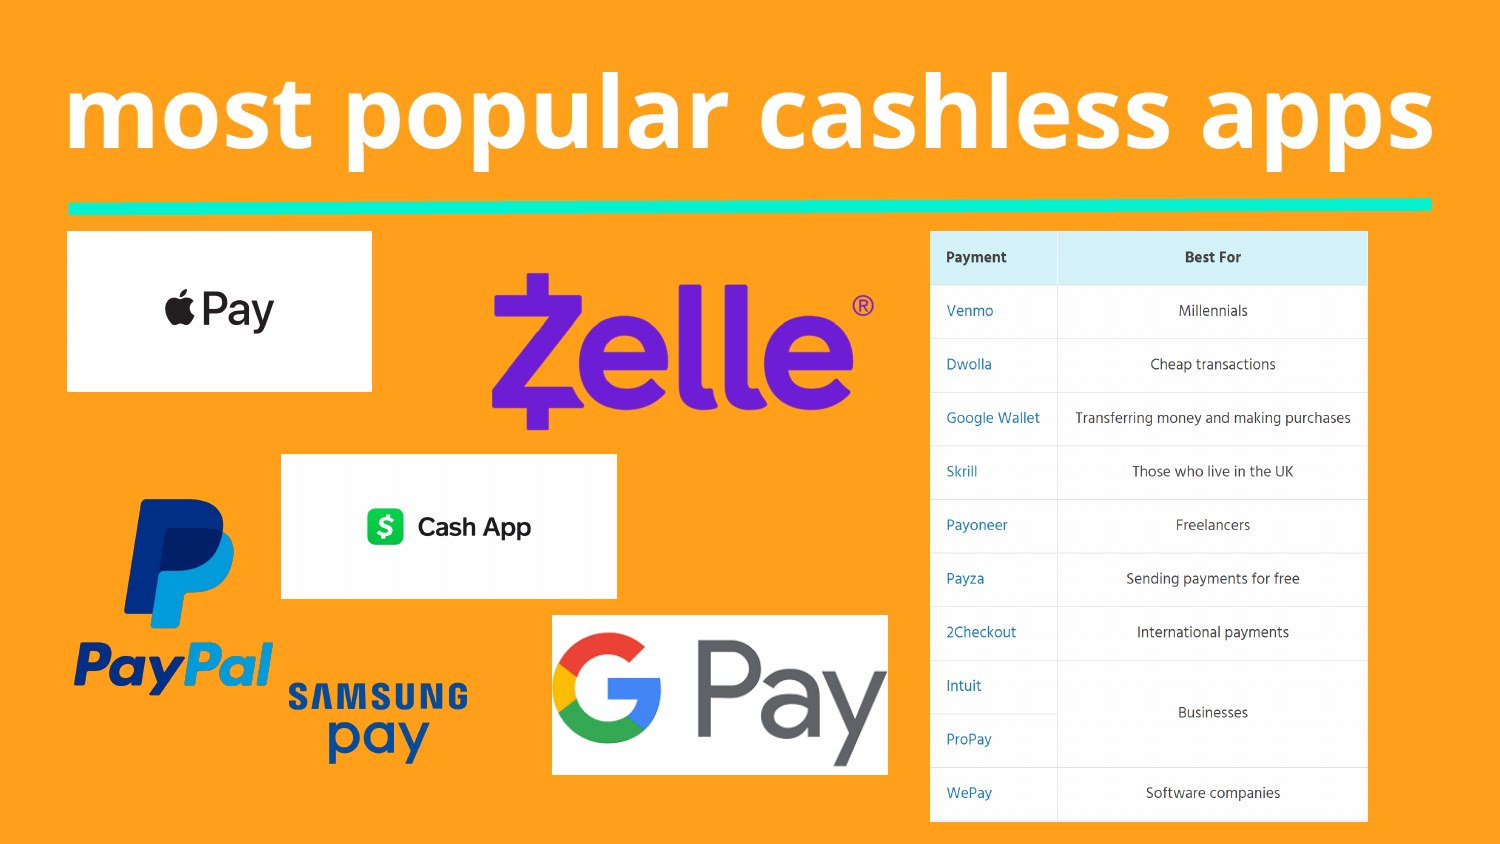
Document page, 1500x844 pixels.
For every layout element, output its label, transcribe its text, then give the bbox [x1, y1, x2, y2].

picture [551, 614, 889, 775]
picture [42, 231, 889, 822]
picture [930, 231, 1368, 822]
picture [67, 231, 372, 392]
text_box most popular cashless apps [0, 12, 1500, 205]
